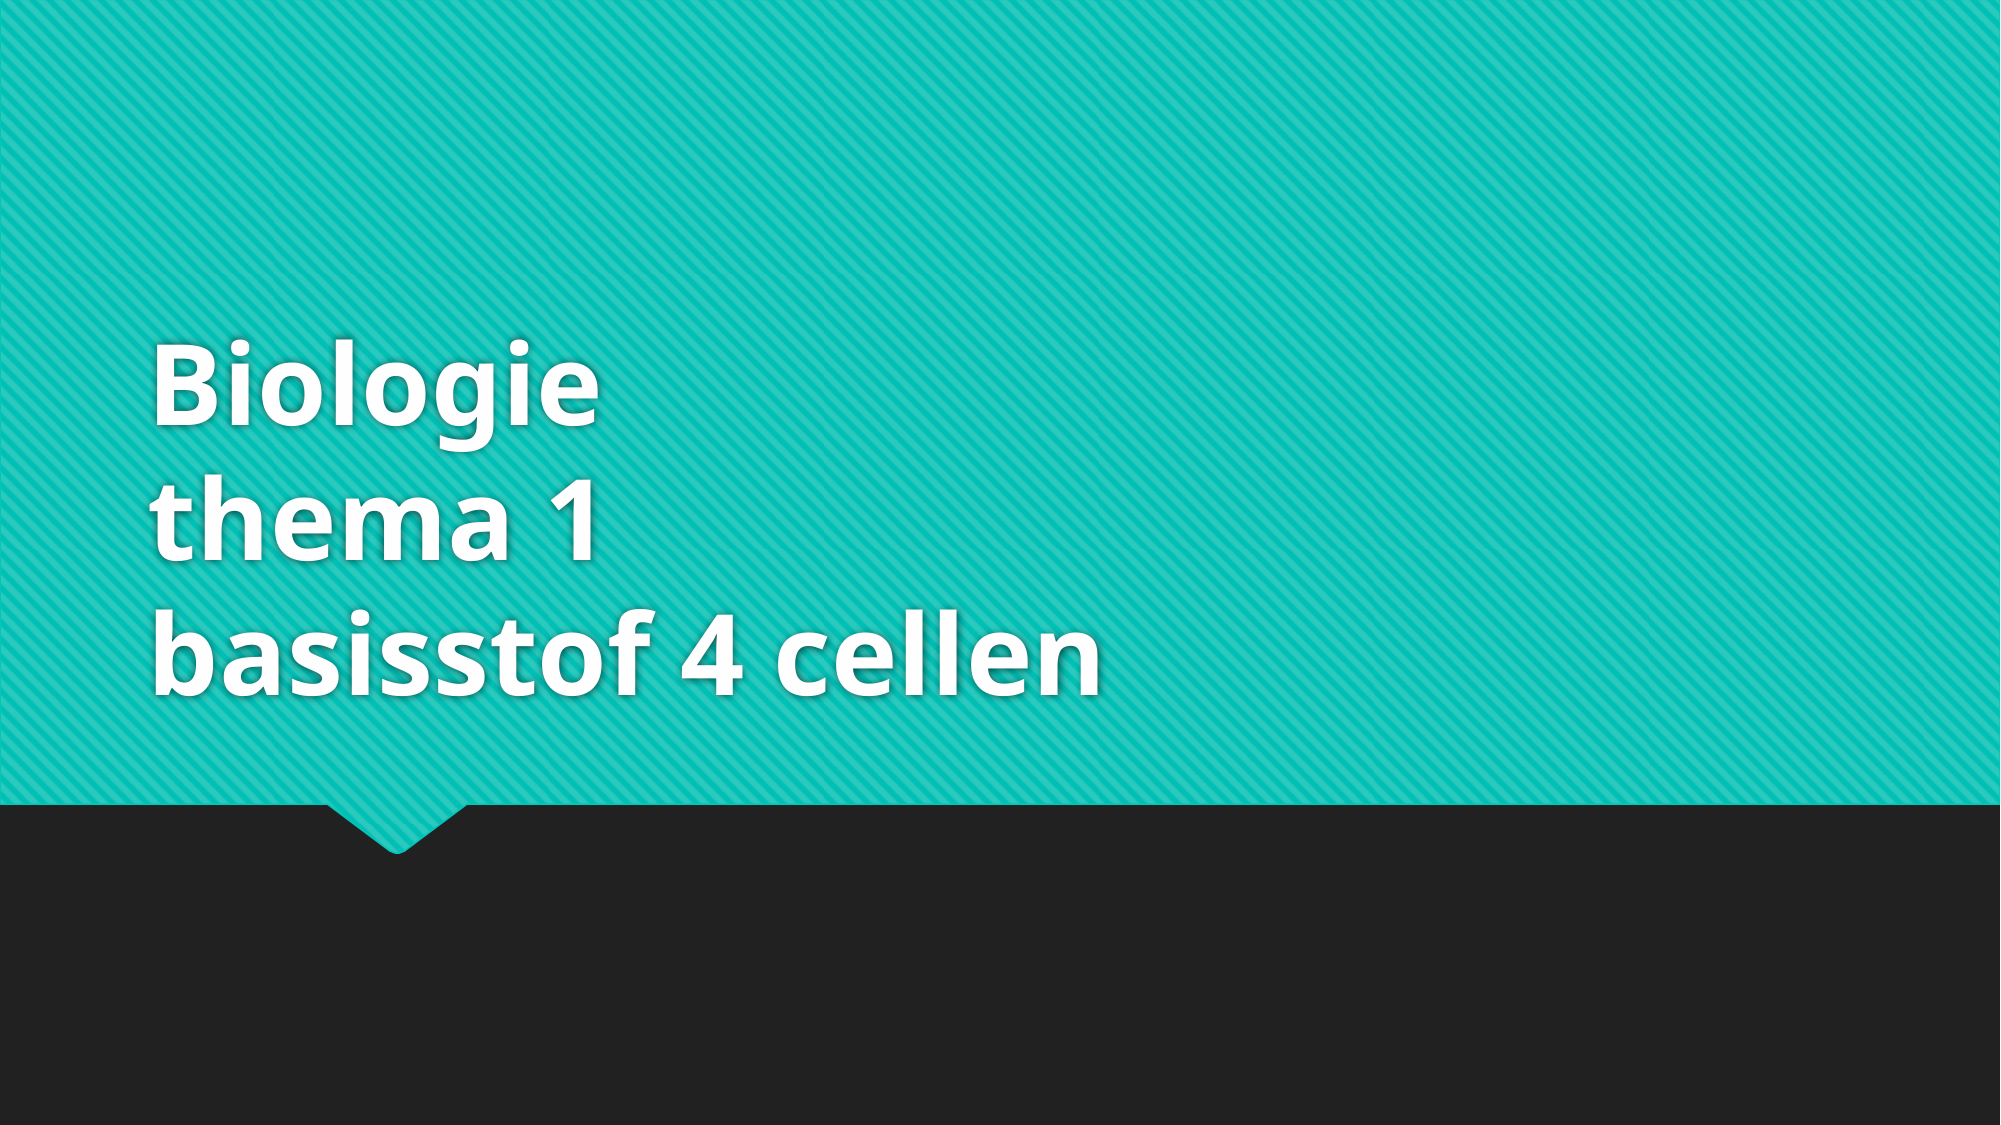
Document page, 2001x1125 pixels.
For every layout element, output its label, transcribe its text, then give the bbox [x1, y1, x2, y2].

title Biologie thema 1 basisstof 4 cellen [132, 237, 1868, 726]
